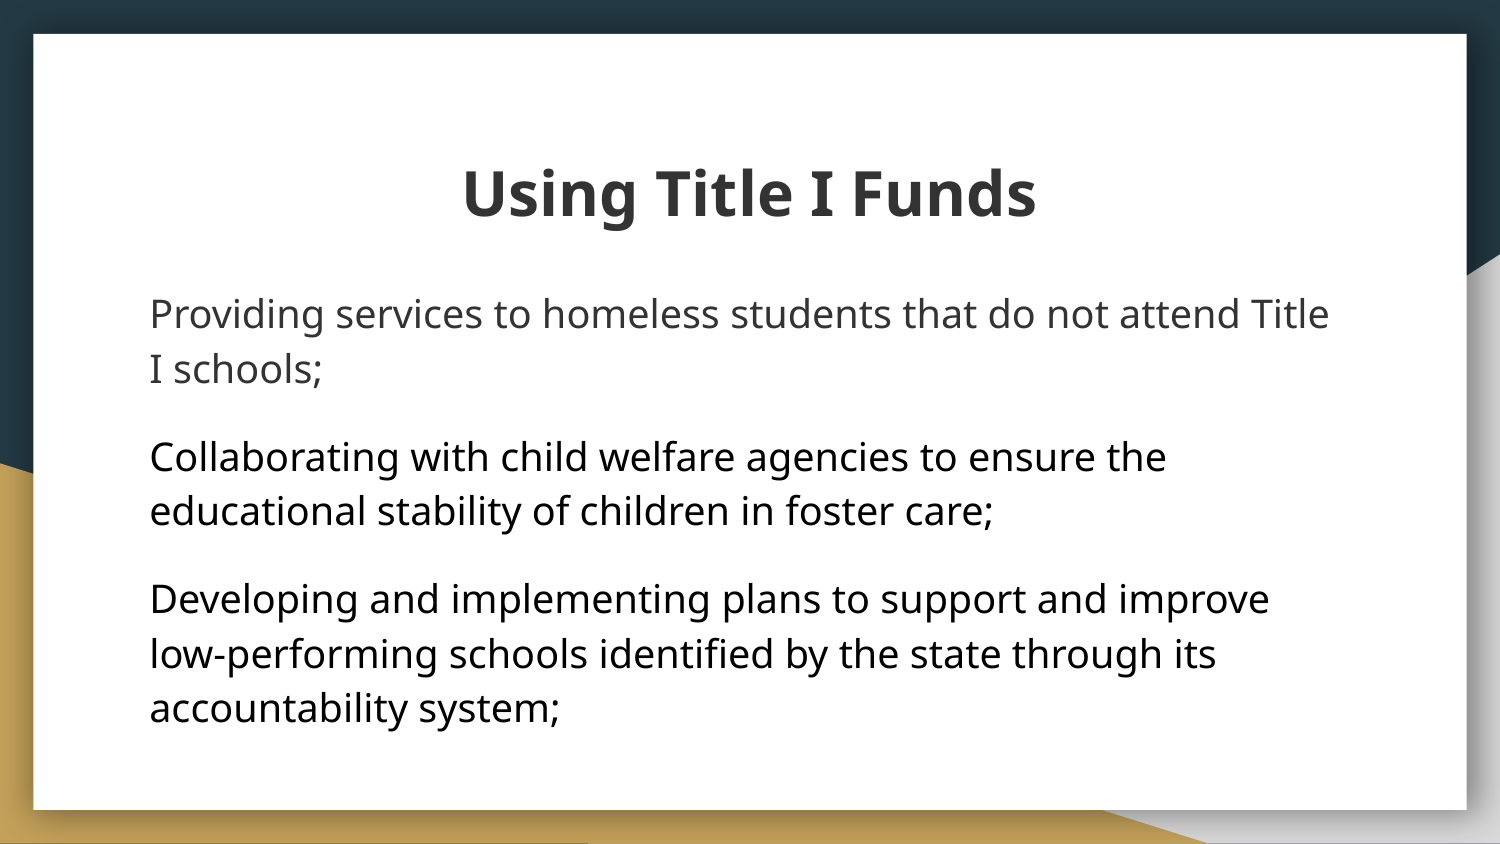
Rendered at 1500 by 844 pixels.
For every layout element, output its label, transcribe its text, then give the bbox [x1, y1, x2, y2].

list Providing services to homeless students that do not attend Title I schools; Collaborating with child welfare agencies to ensure the educational stability of children in foster care; Developing and implementing plans to support and improve low-performing schools identified by the state through its accountability system; [134, 267, 1366, 669]
title Using Title I Funds [134, 138, 1366, 267]
